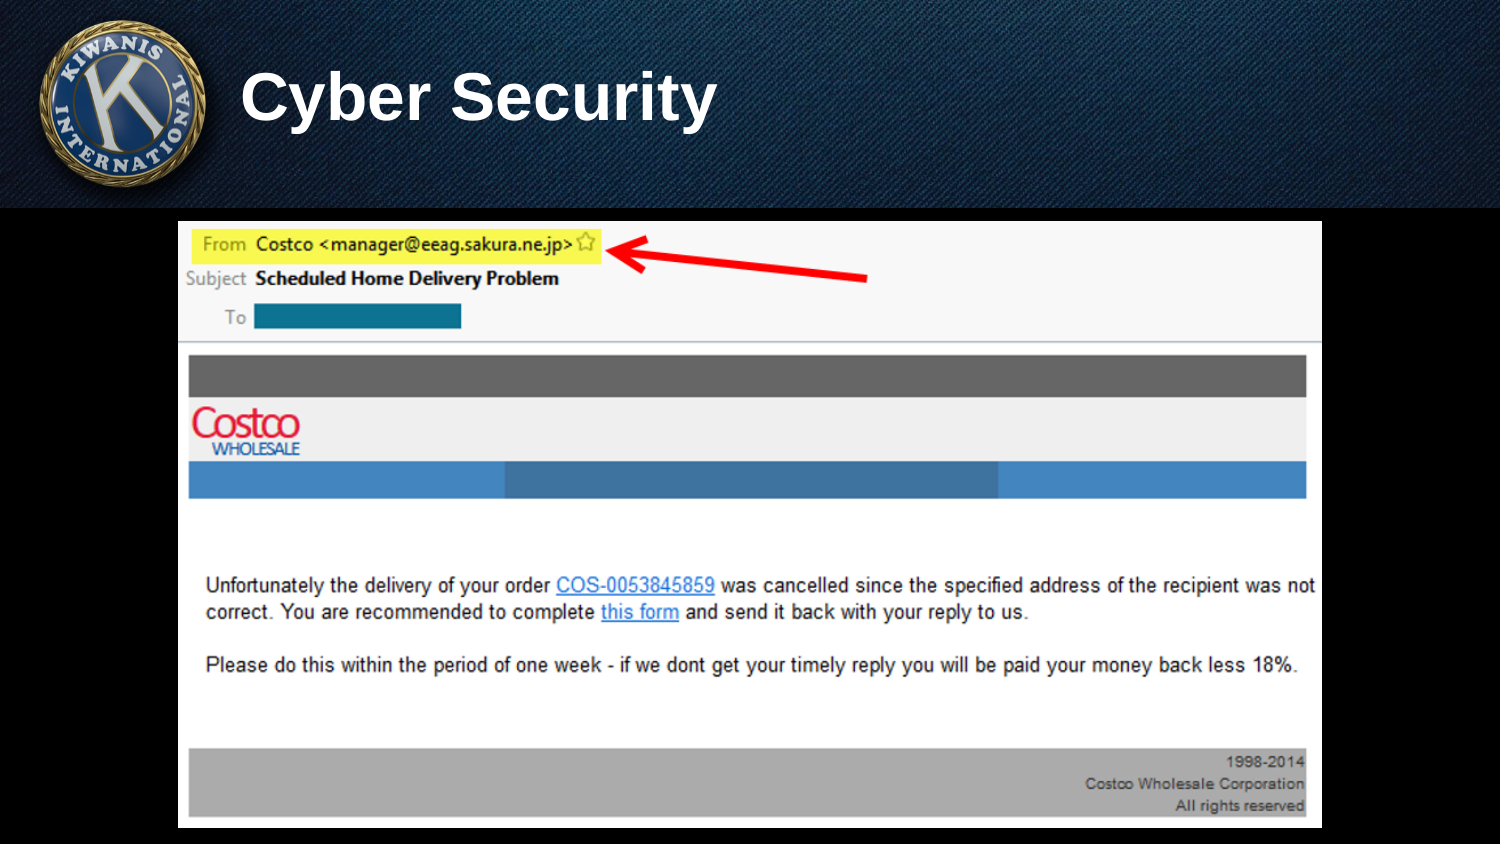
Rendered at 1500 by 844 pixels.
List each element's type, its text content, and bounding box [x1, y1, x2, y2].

picture [177, 221, 1323, 829]
picture [0, 0, 1500, 208]
title Cyber Security [225, 46, 1388, 151]
